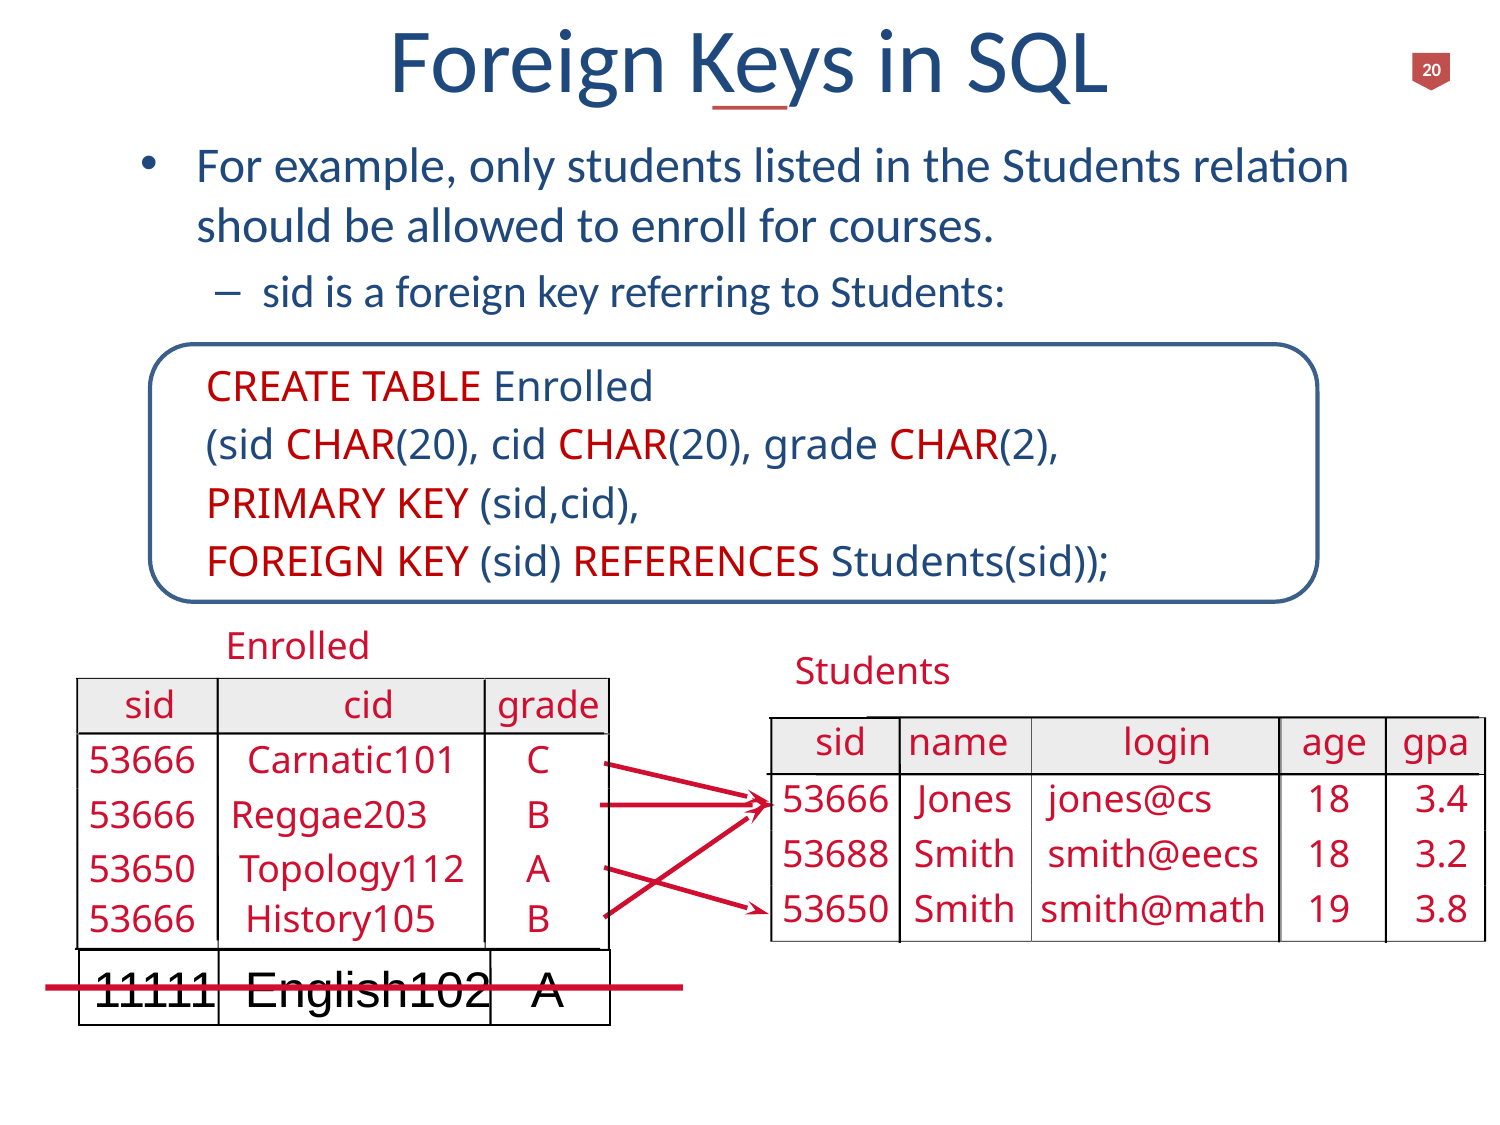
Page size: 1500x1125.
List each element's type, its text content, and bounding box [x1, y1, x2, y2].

title Foreign Keys in SQL [75, 0, 1425, 121]
text_box [710, 104, 789, 112]
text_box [74, 613, 611, 951]
text_box [754, 798, 761, 804]
text_box For example, only students listed in the Students relation should be allowed to enroll for courses. sid is a foreign key referring to Students: CREATE TABLE Enrolled (sid CHAR(20), cid CHAR(20), grade CHAR(2), PRIMARY KEY (sid,cid), FOREIGN KEY (sid) REFERENCES Students(sid)); [125, 125, 1378, 847]
text_box [750, 790, 761, 800]
text_box [747, 902, 761, 915]
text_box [78, 957, 611, 1028]
text_box [535, 976, 1011, 1052]
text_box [1406, 49, 1457, 91]
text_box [766, 639, 1487, 944]
list [75, 121, 1425, 637]
text_box [147, 342, 1320, 604]
text_box [747, 799, 758, 803]
text_box [746, 806, 761, 822]
